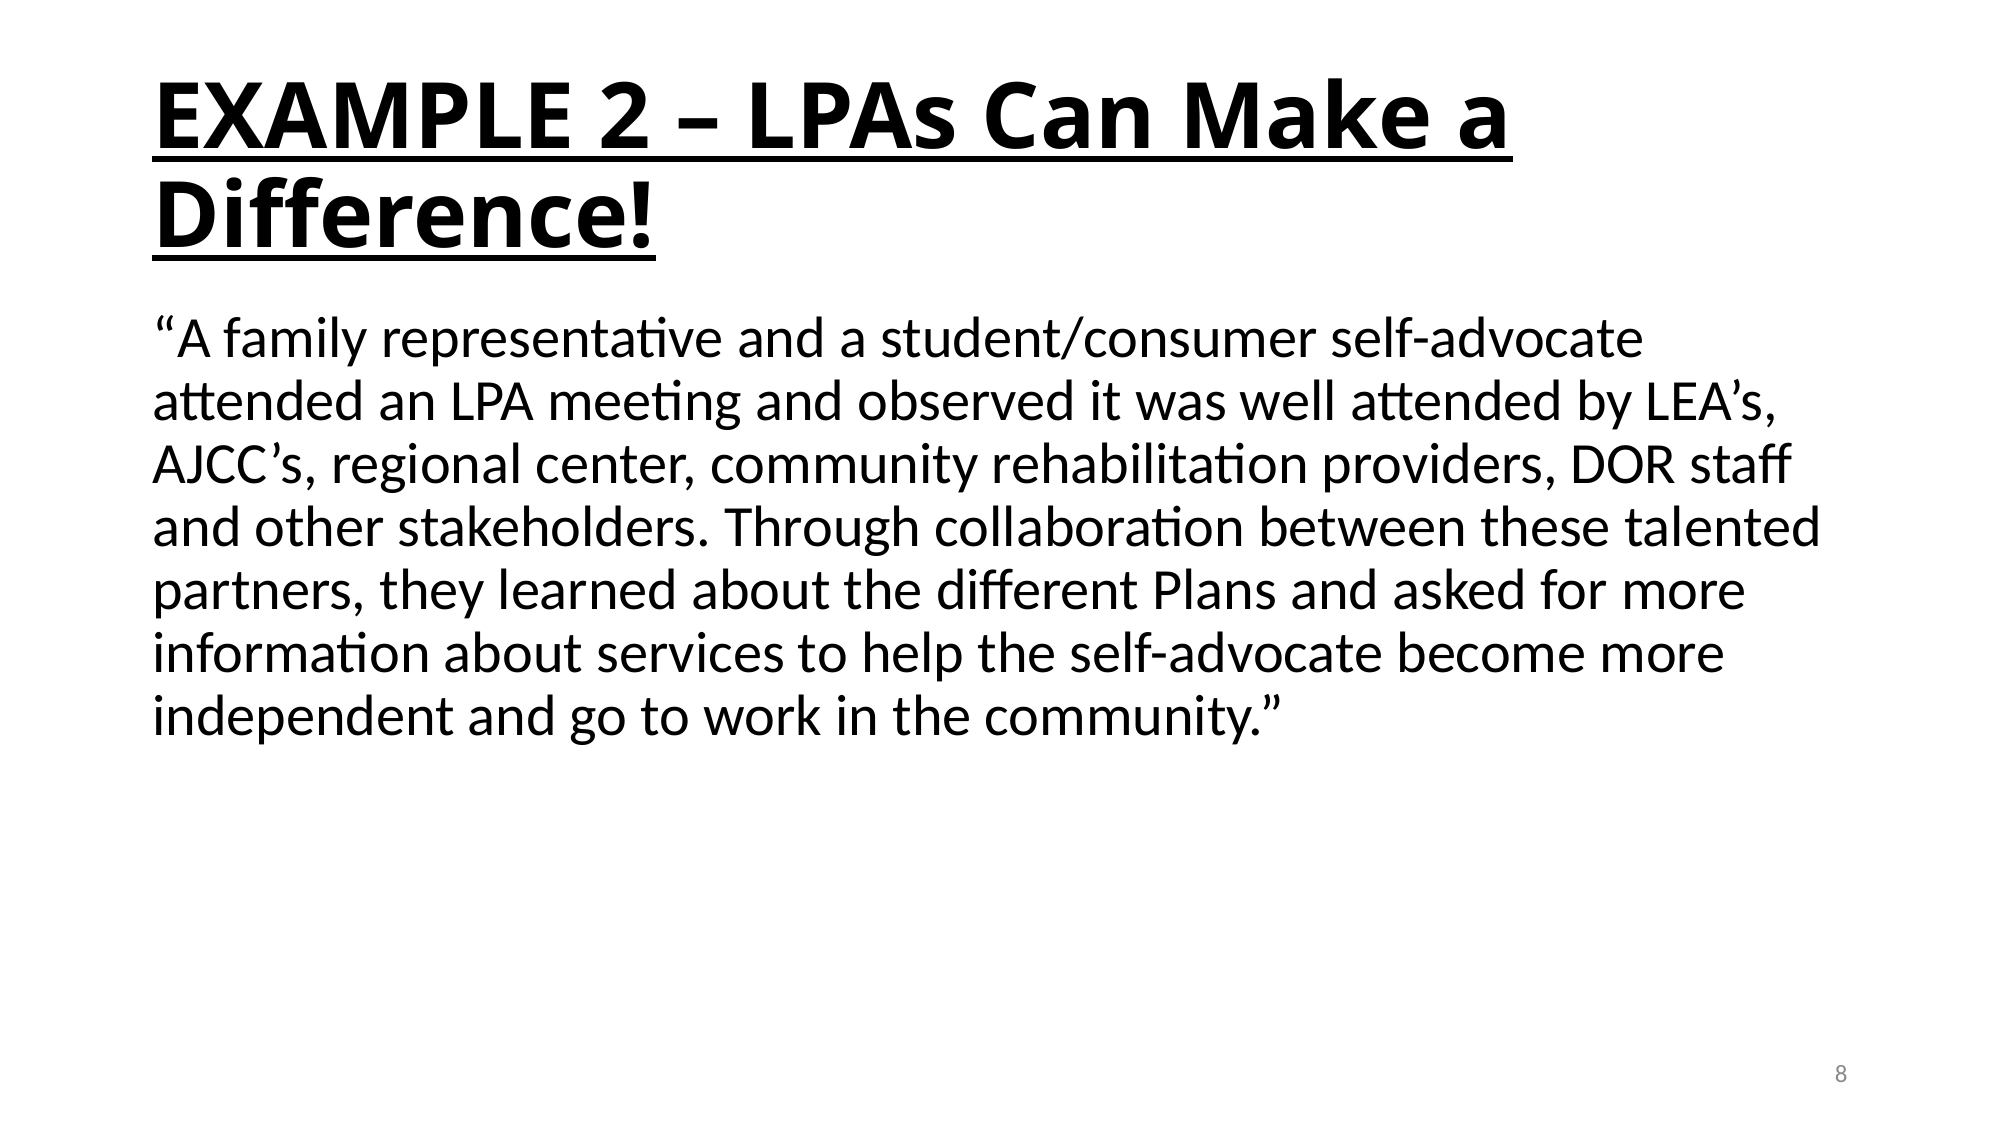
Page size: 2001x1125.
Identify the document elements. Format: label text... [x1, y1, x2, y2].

slide_number 8 [1412, 1042, 1863, 1103]
title EXAMPLE 2 – LPAs Can Make a Difference! [137, 59, 1863, 278]
list “A family representative and a student/consumer self-advocate attended an LPA meeting and observed it was well attended by LEA’s, AJCC’s, regional center, community rehabilitation providers, DOR staff and other stakeholders. Through collaboration between these talented partners, they learned about the different Plans and asked for more information about services to help the self-advocate become more independent and go to work in the community.” [137, 299, 1863, 1014]
